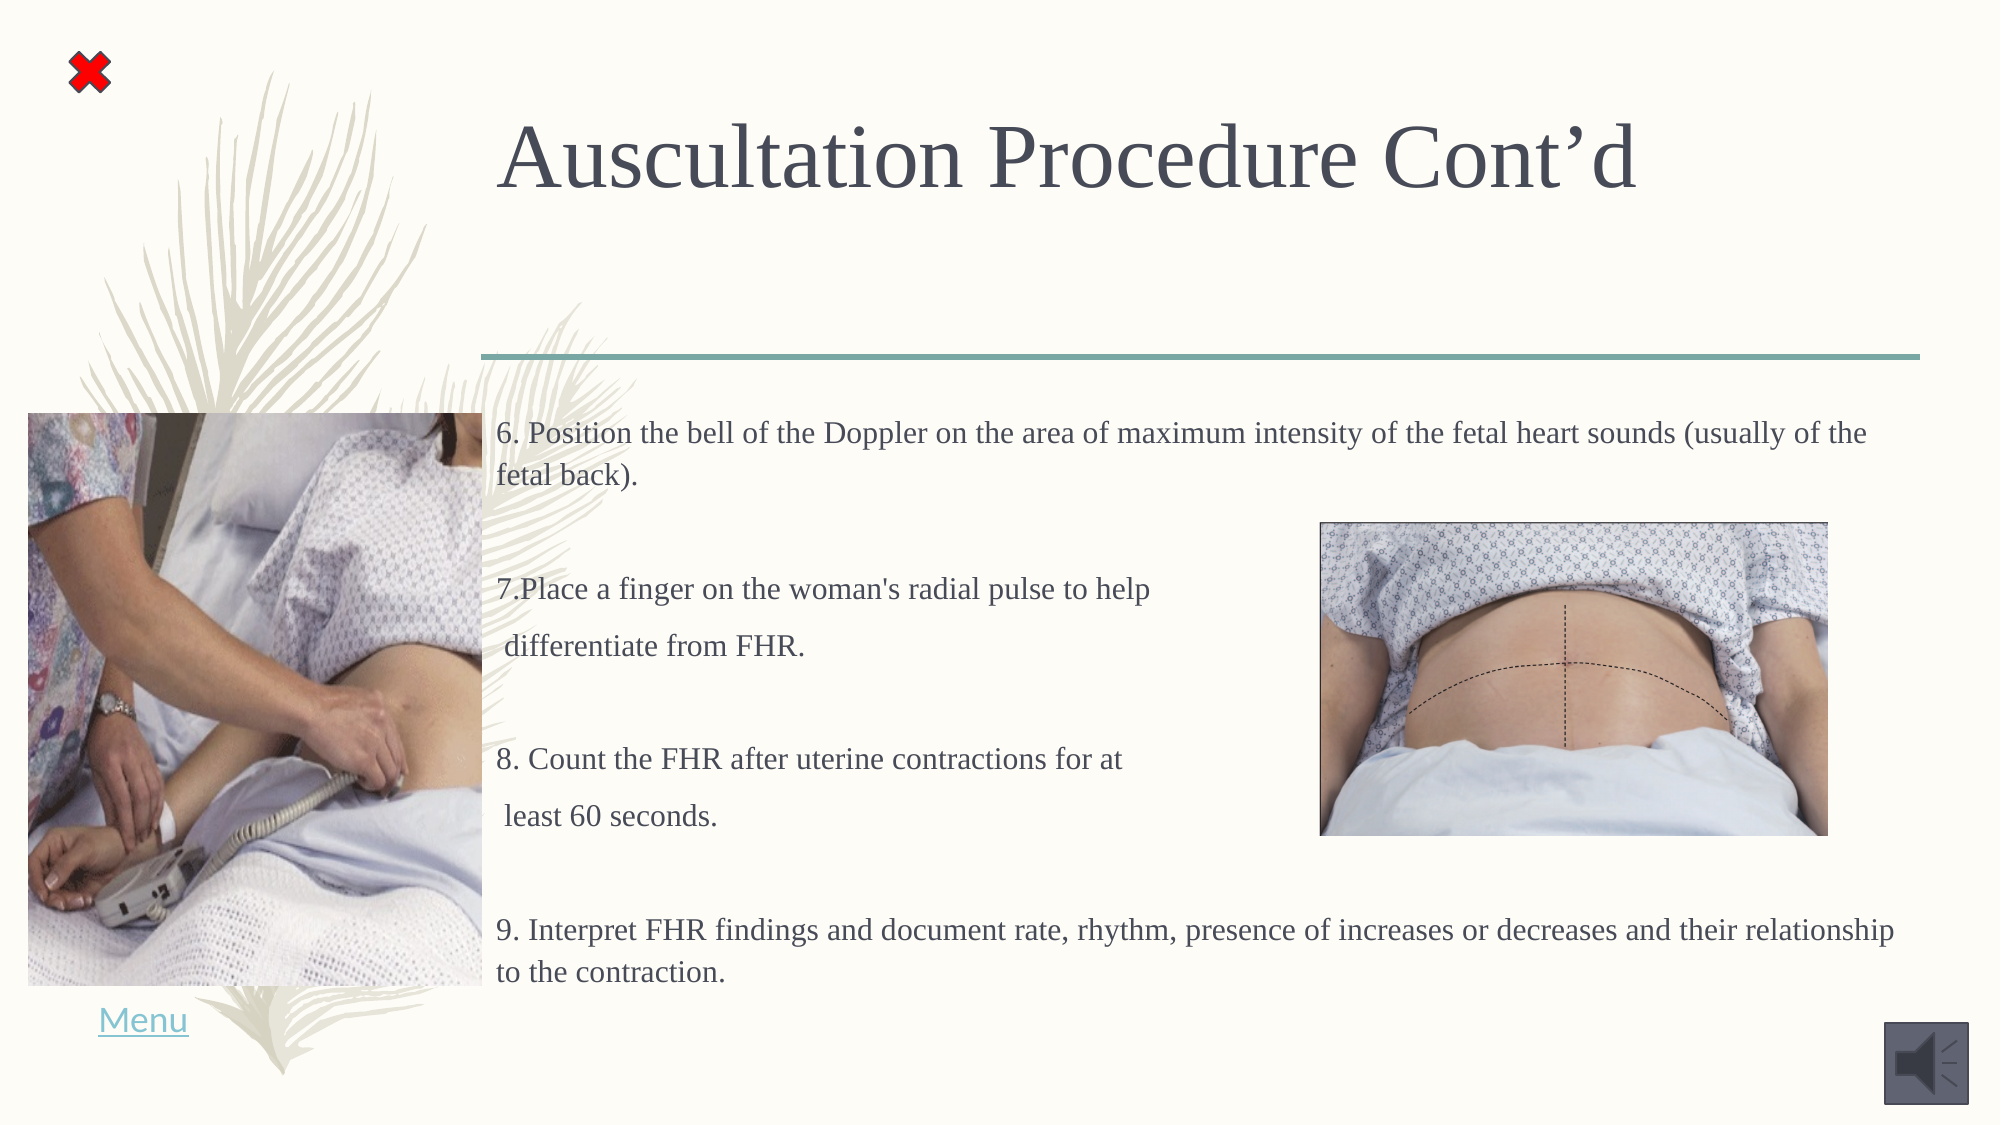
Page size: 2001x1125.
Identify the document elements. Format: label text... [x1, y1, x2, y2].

text_box Menu [83, 987, 217, 1048]
picture [1319, 521, 1828, 837]
text_box [68, 51, 111, 94]
text_box [1884, 1022, 1969, 1105]
list 6. Position the bell of the Doppler on the area of maximum intensity of the fetal heart sounds (usually of the fetal back). 7.Place a finger on the woman's radial pulse to help differentiate from FHR. 8. Count the FHR after uterine contractions for at least 60 seconds. 9. Interpret FHR findings and document rate, rhythm, presence of increases or decreases and their relationship to the contraction. [481, 399, 1920, 999]
title Auscultation Procedure Cont’d [481, 93, 1920, 350]
picture [28, 413, 482, 986]
